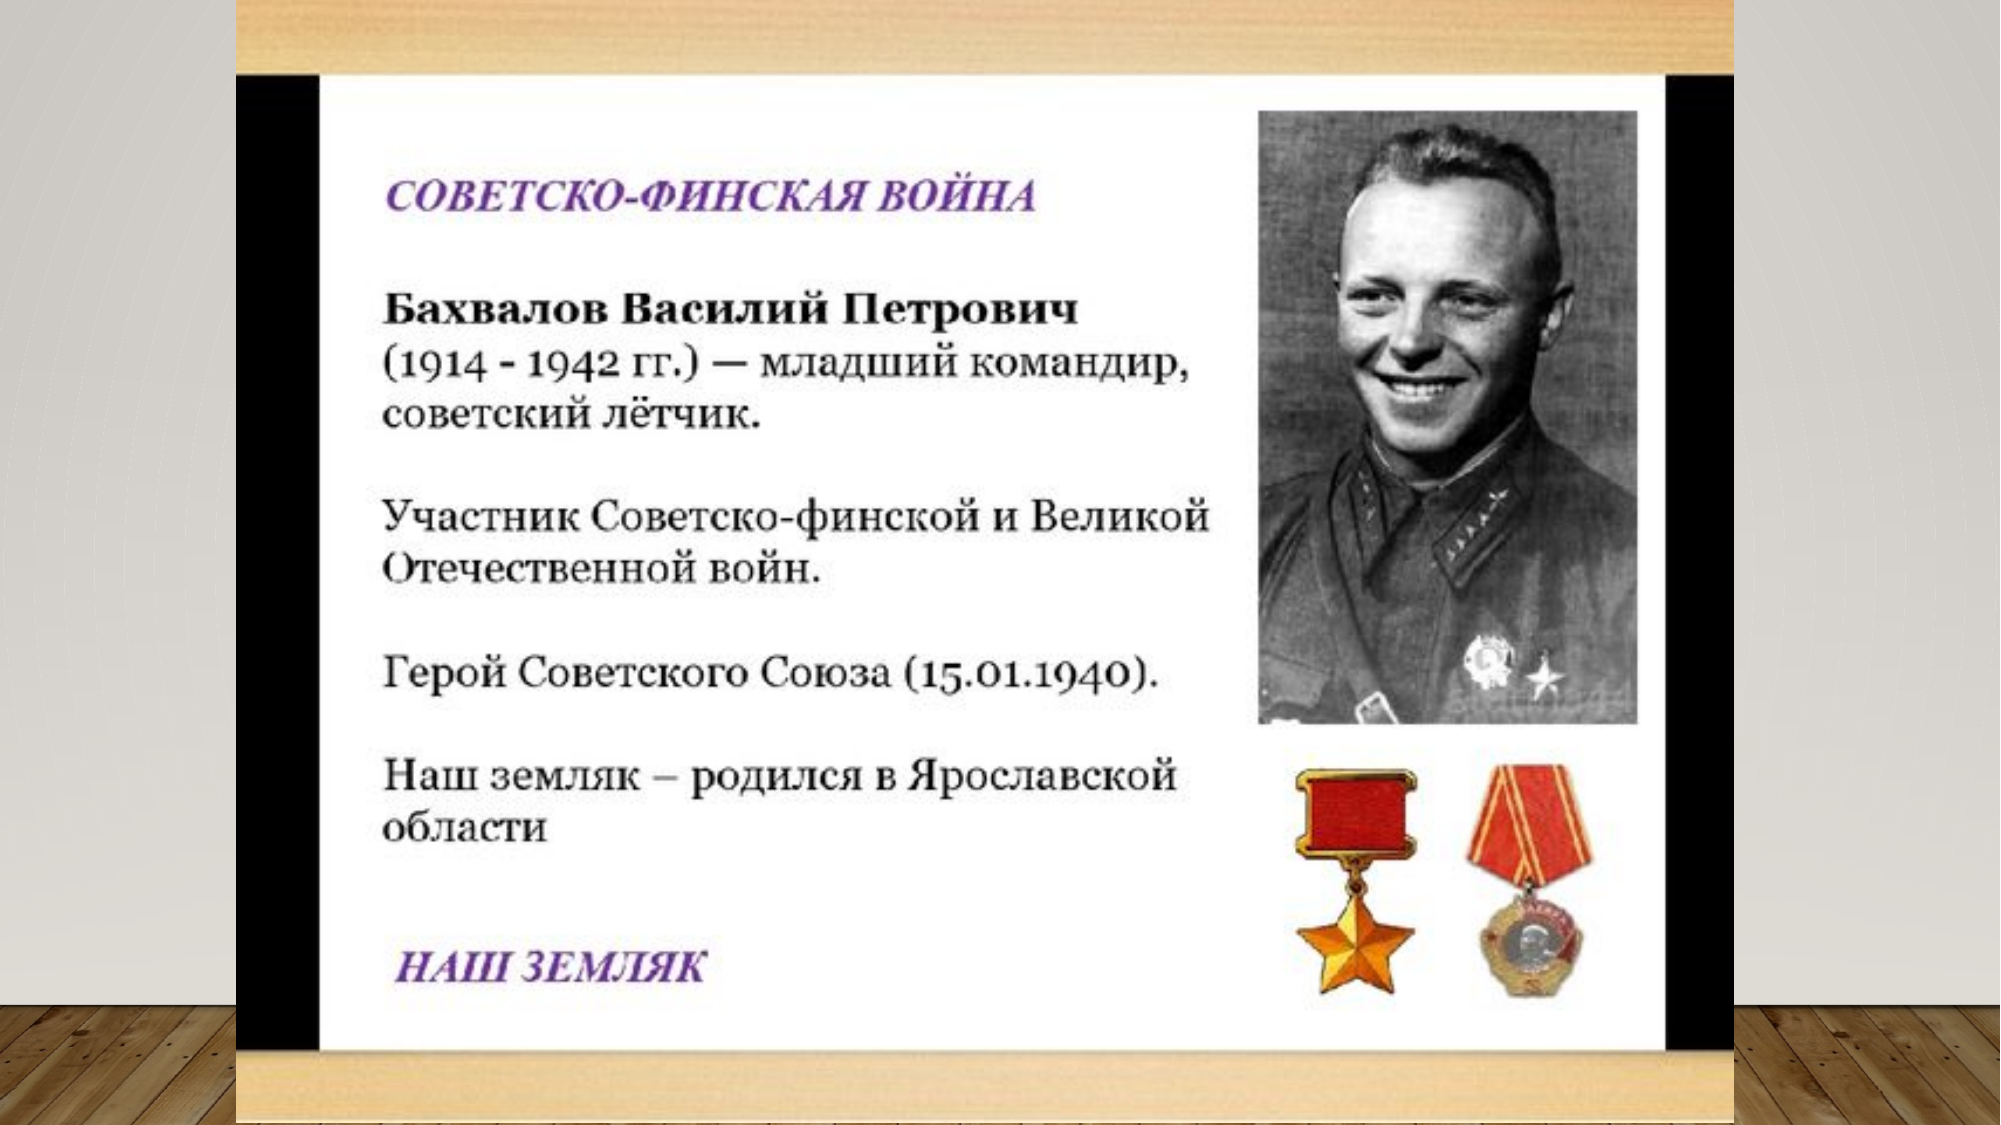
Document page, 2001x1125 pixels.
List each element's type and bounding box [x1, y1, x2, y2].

picture [0, 1005, 2000, 1125]
list [236, 0, 1734, 1123]
